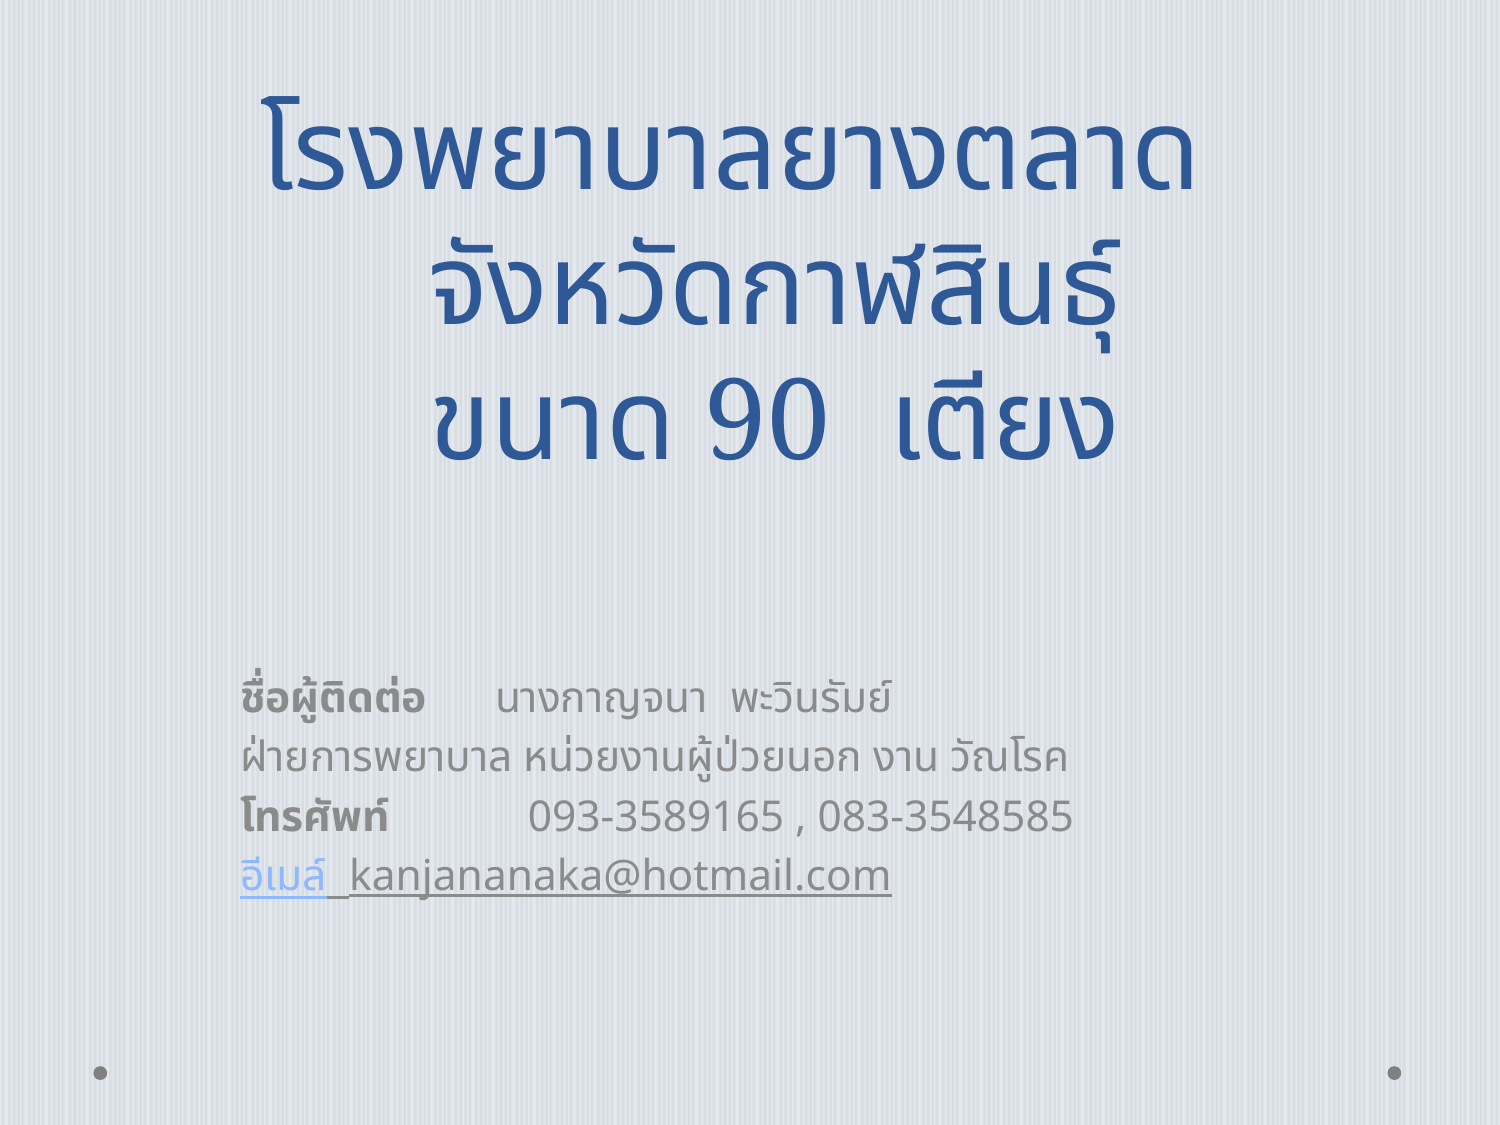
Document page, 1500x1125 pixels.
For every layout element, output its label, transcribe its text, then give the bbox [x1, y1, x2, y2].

title โรงพยาบาลยางตลาด จังหวัดกาฬสินธุ์ ขนาด 90 เตียง [112, 99, 1438, 625]
subtitle ชื่อผู้ติดต่อ นางกาญจนา พะวินรัมย์ ฝ่ายการพยาบาล หน่วยงานผู้ป่วยนอก งาน วัณโรค โทรศัพท์ 093-3589165 , 083-3548585 อีเมล์ kanjananaka@hotmail.com [225, 662, 1275, 913]
